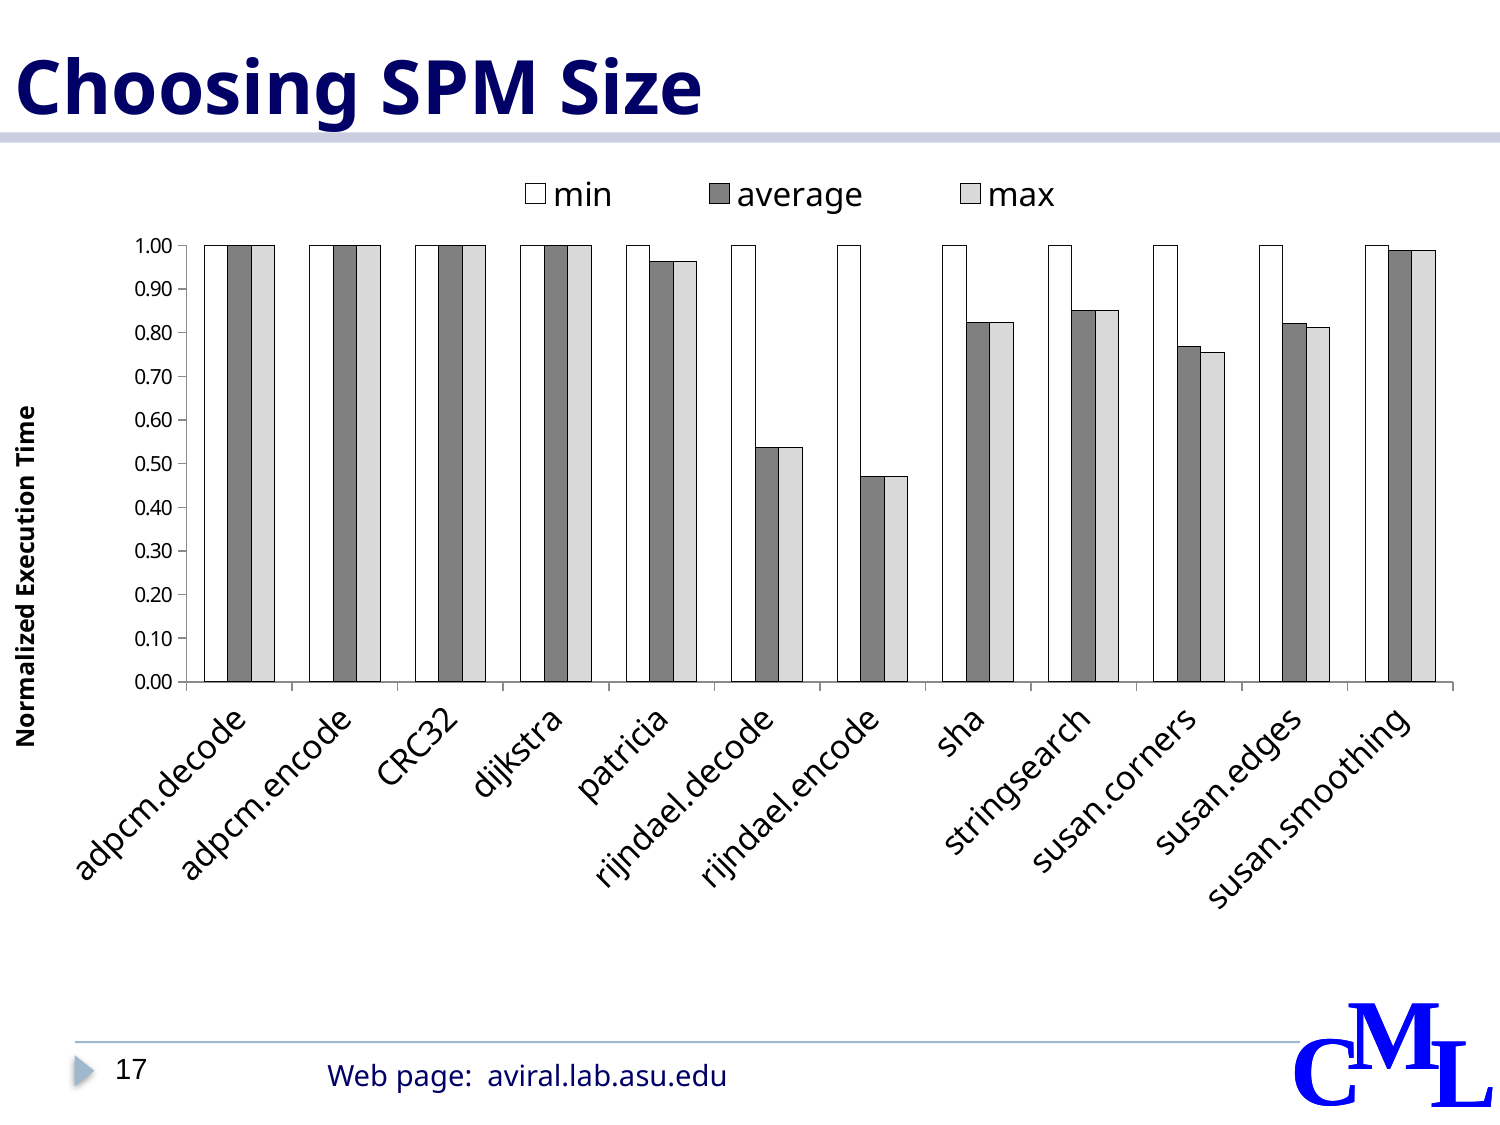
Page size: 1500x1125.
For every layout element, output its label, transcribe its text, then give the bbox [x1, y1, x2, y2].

slide_number 17 [100, 1063, 313, 1103]
chart [0, 149, 1500, 1051]
title Choosing SPM Size [0, 0, 1500, 138]
